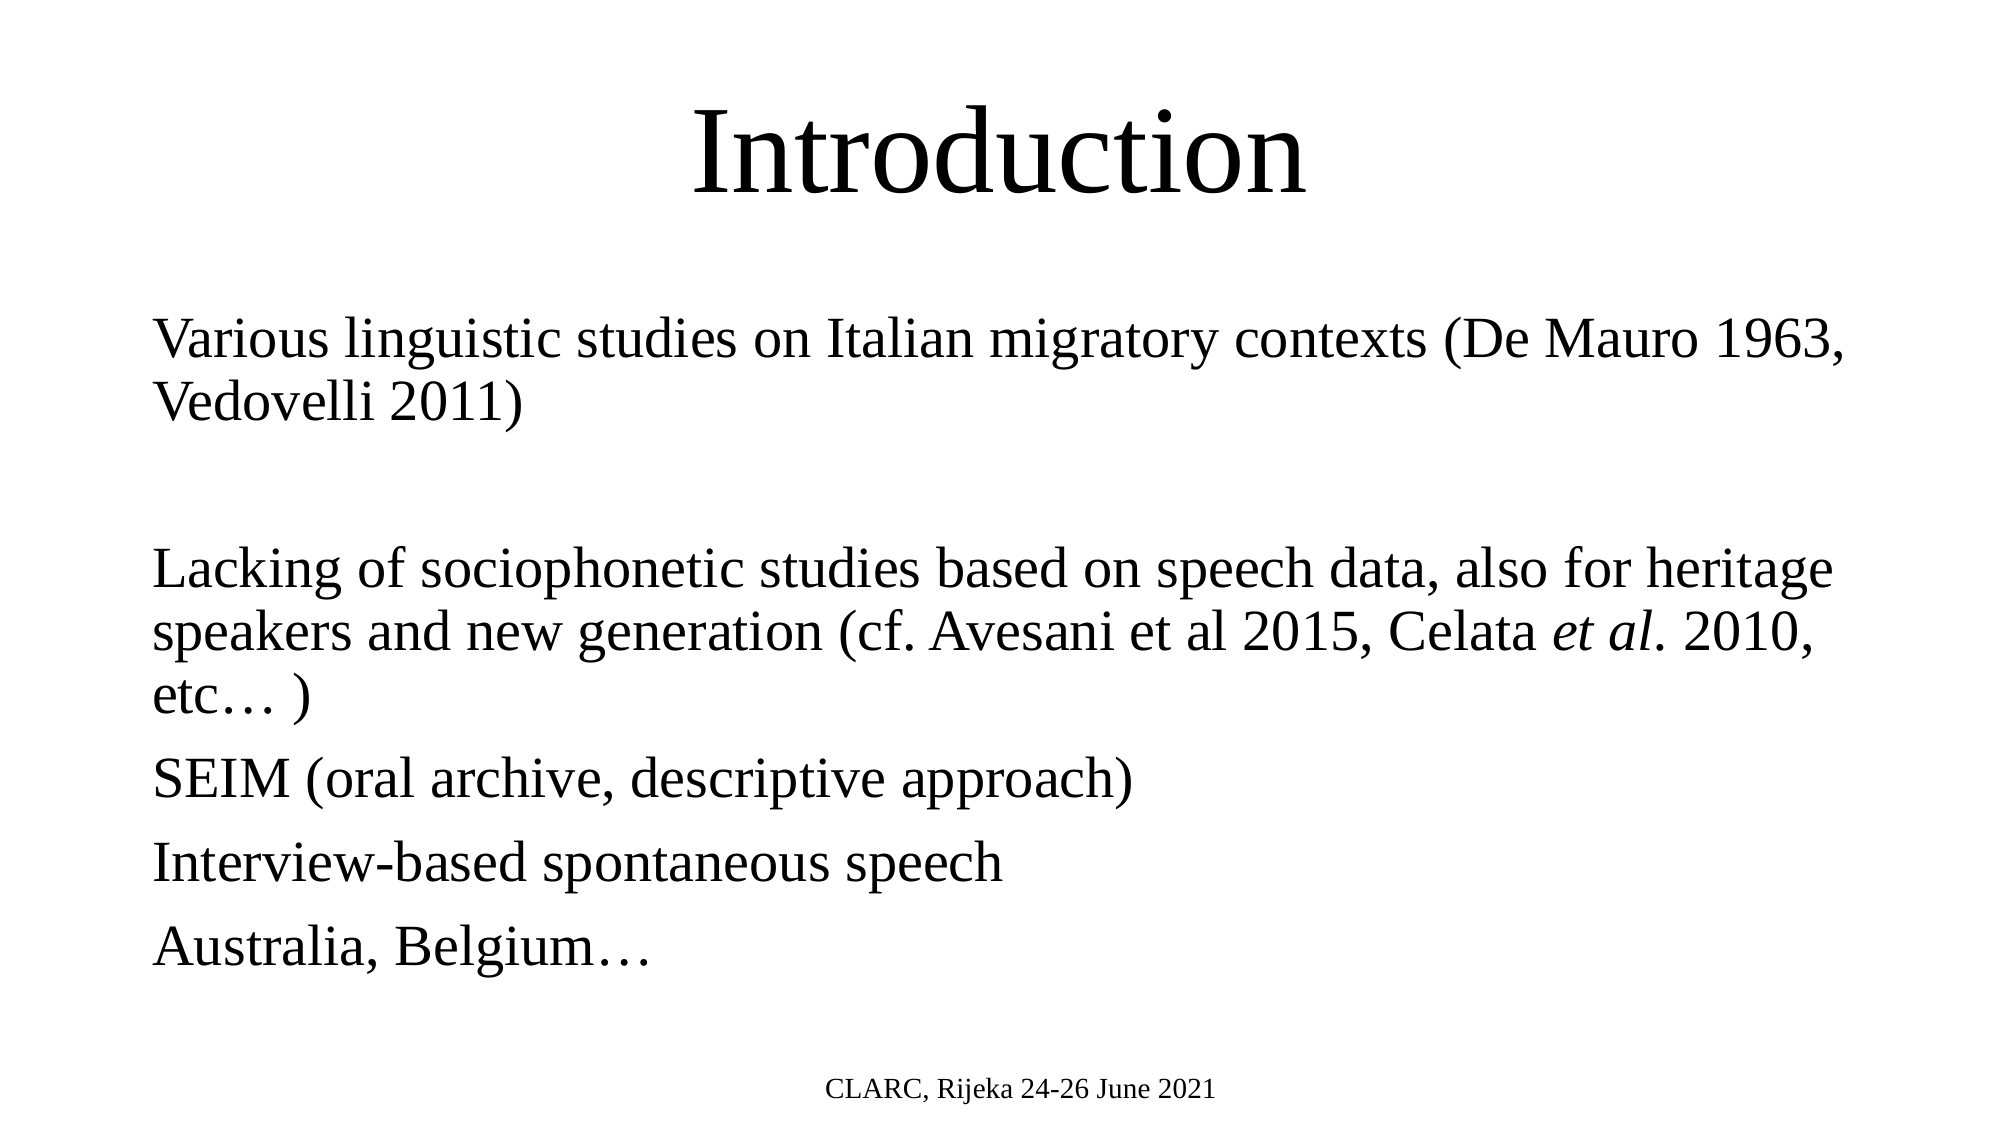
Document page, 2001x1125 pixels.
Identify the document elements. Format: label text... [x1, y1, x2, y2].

text_box Various linguistic studies on Italian migratory contexts (De Mauro 1963, Vedovelli 2011) Lacking of sociophonetic studies based on speech data, also for heritage speakers and new generation (cf. Avesani et al 2015, Celata et al. 2010, etc… ) SEIM (oral archive, descriptive approach) Interview-based spontaneous speech Australia, Belgium… [137, 299, 1863, 1014]
title Introduction [589, 43, 1409, 228]
text_box CLARC, Rijeka 24-26 June 2021 [231, 1065, 1811, 1111]
